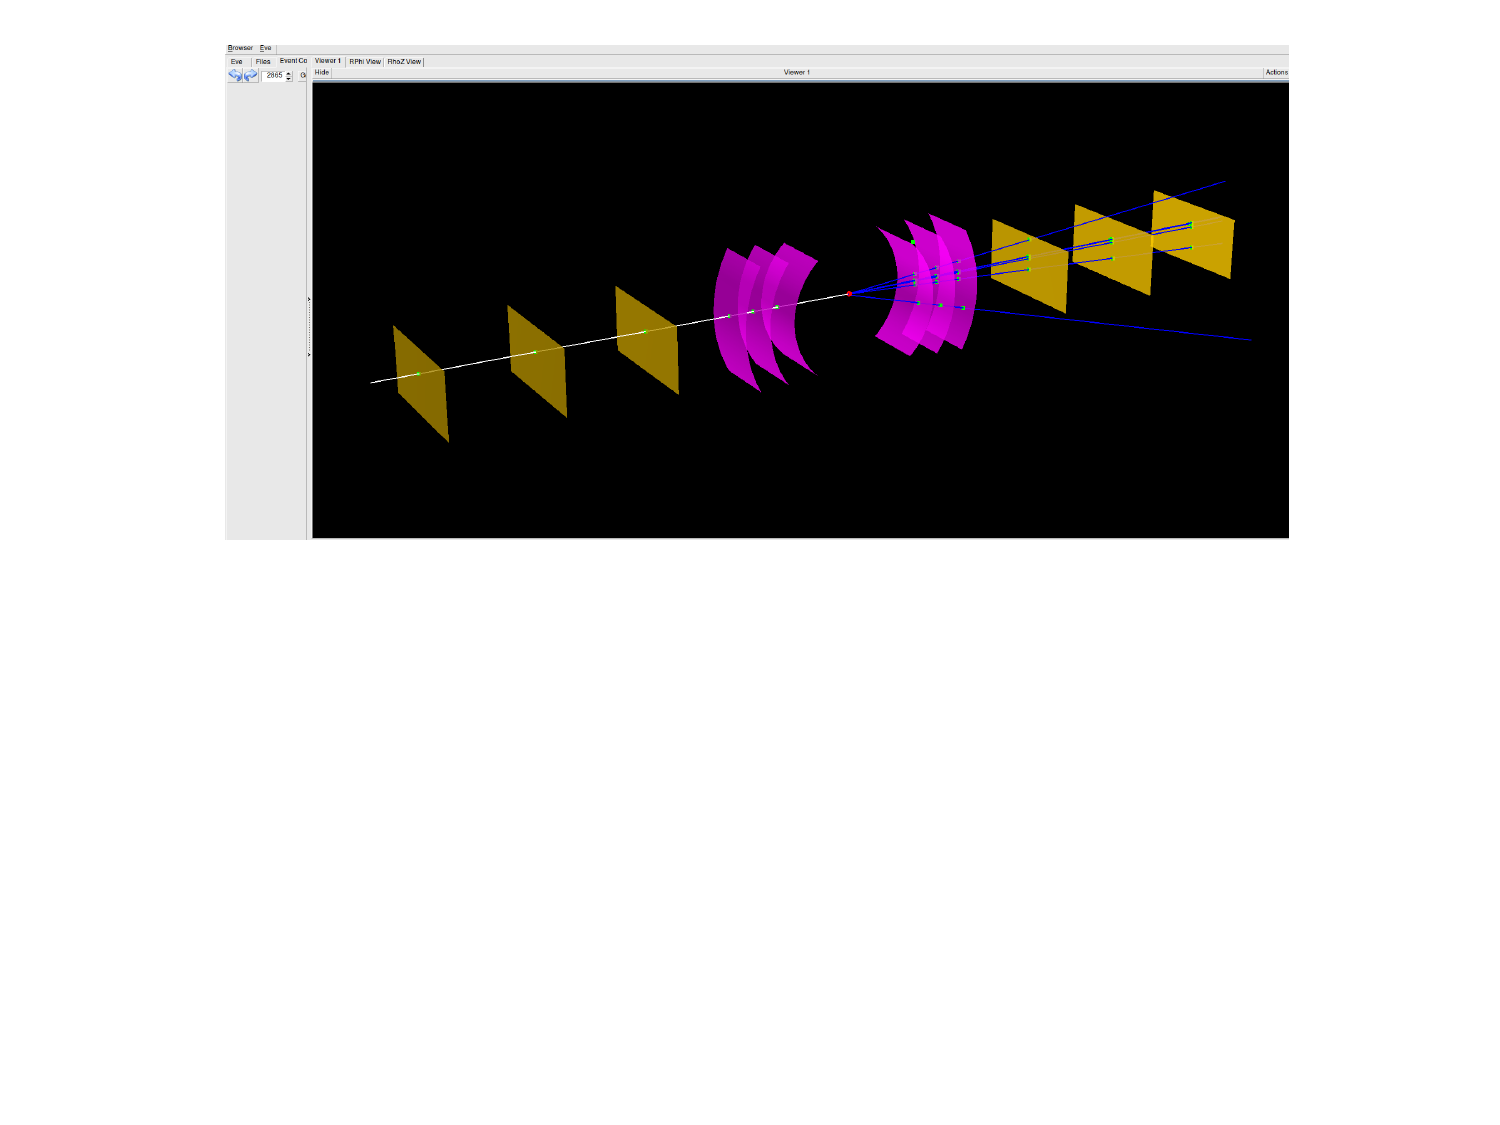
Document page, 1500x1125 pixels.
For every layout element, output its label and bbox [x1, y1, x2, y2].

picture [224, 44, 1289, 540]
